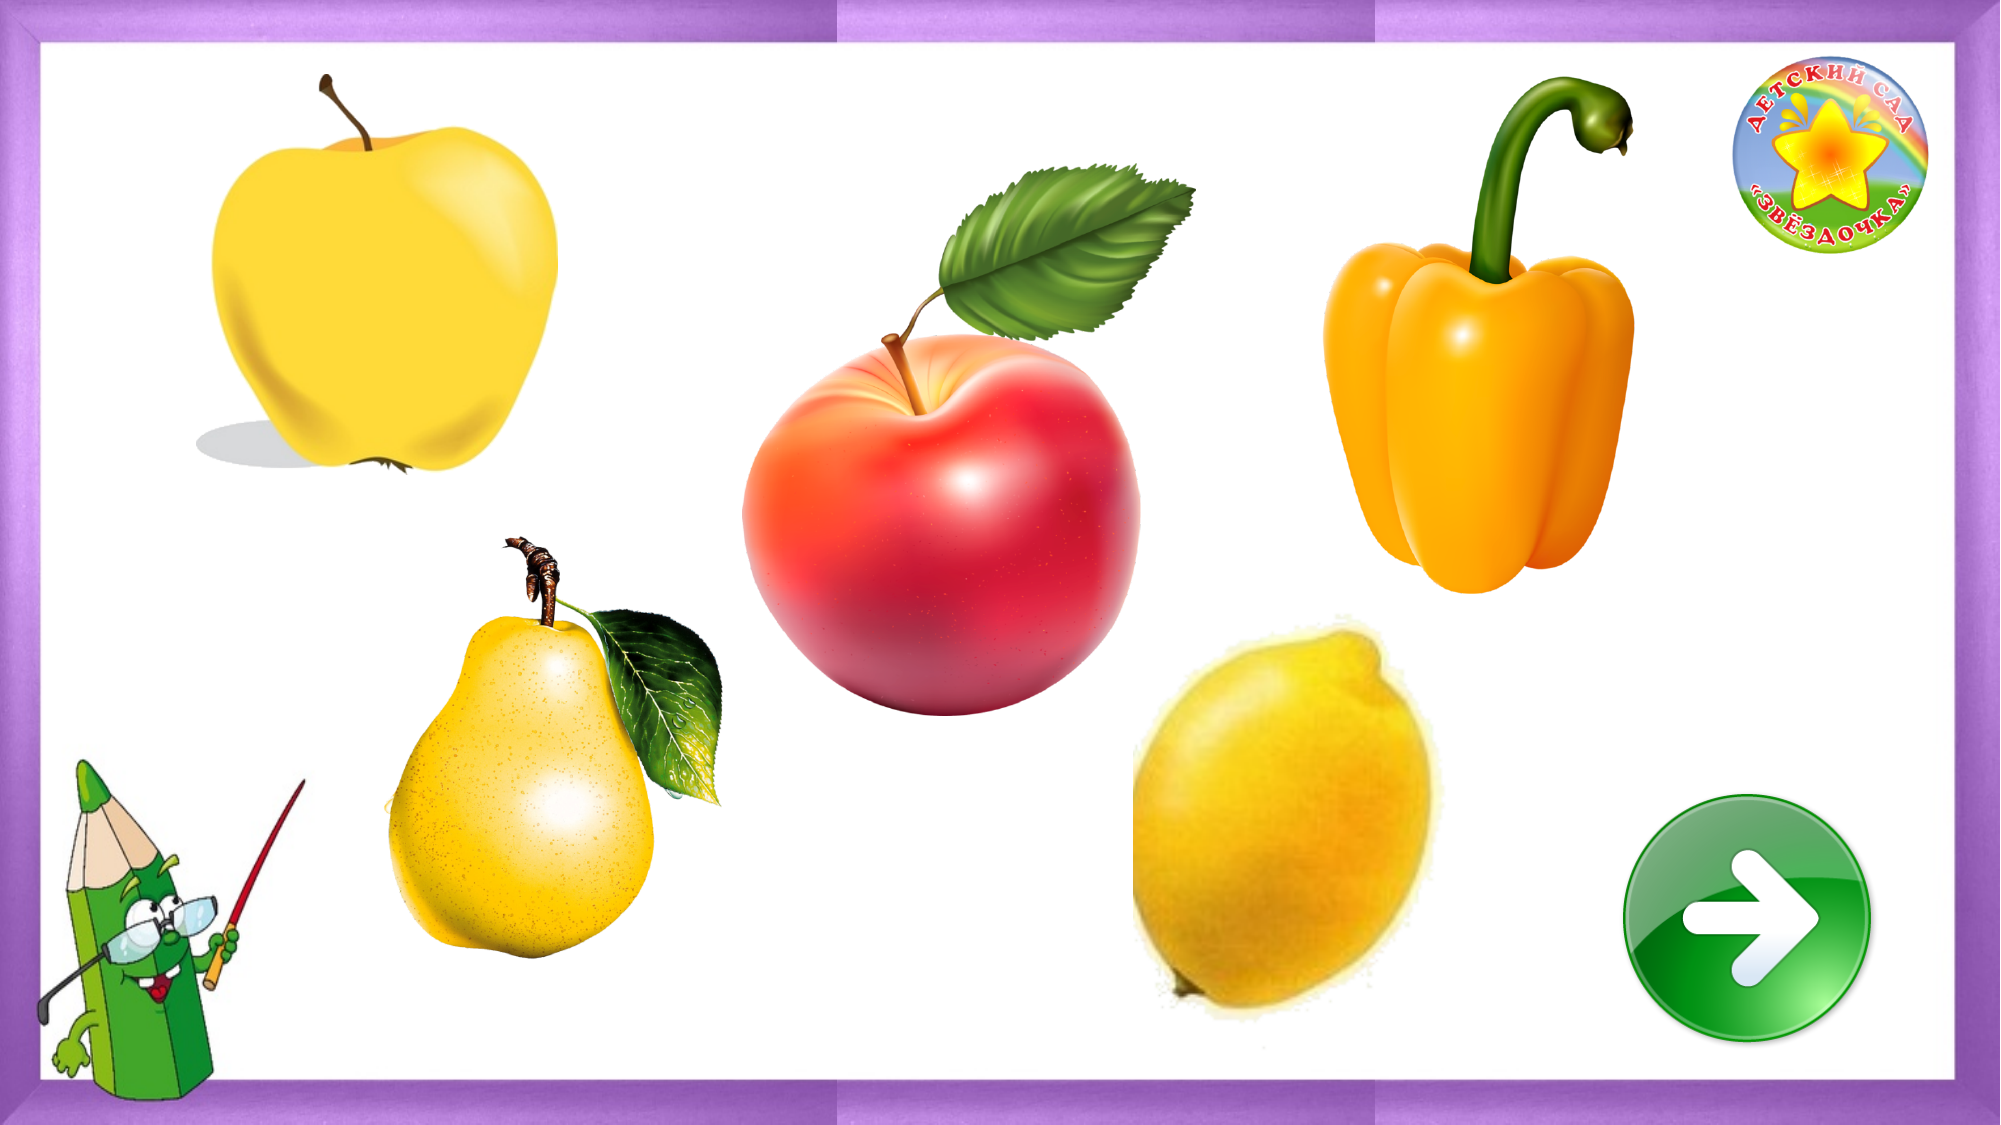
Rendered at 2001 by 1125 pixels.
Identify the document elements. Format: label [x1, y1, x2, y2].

text_box [0, 0, 2000, 1125]
picture [742, 76, 1635, 1085]
picture [1731, 55, 1929, 254]
picture [358, 510, 741, 979]
picture [196, 74, 558, 475]
picture [1619, 790, 1879, 1050]
